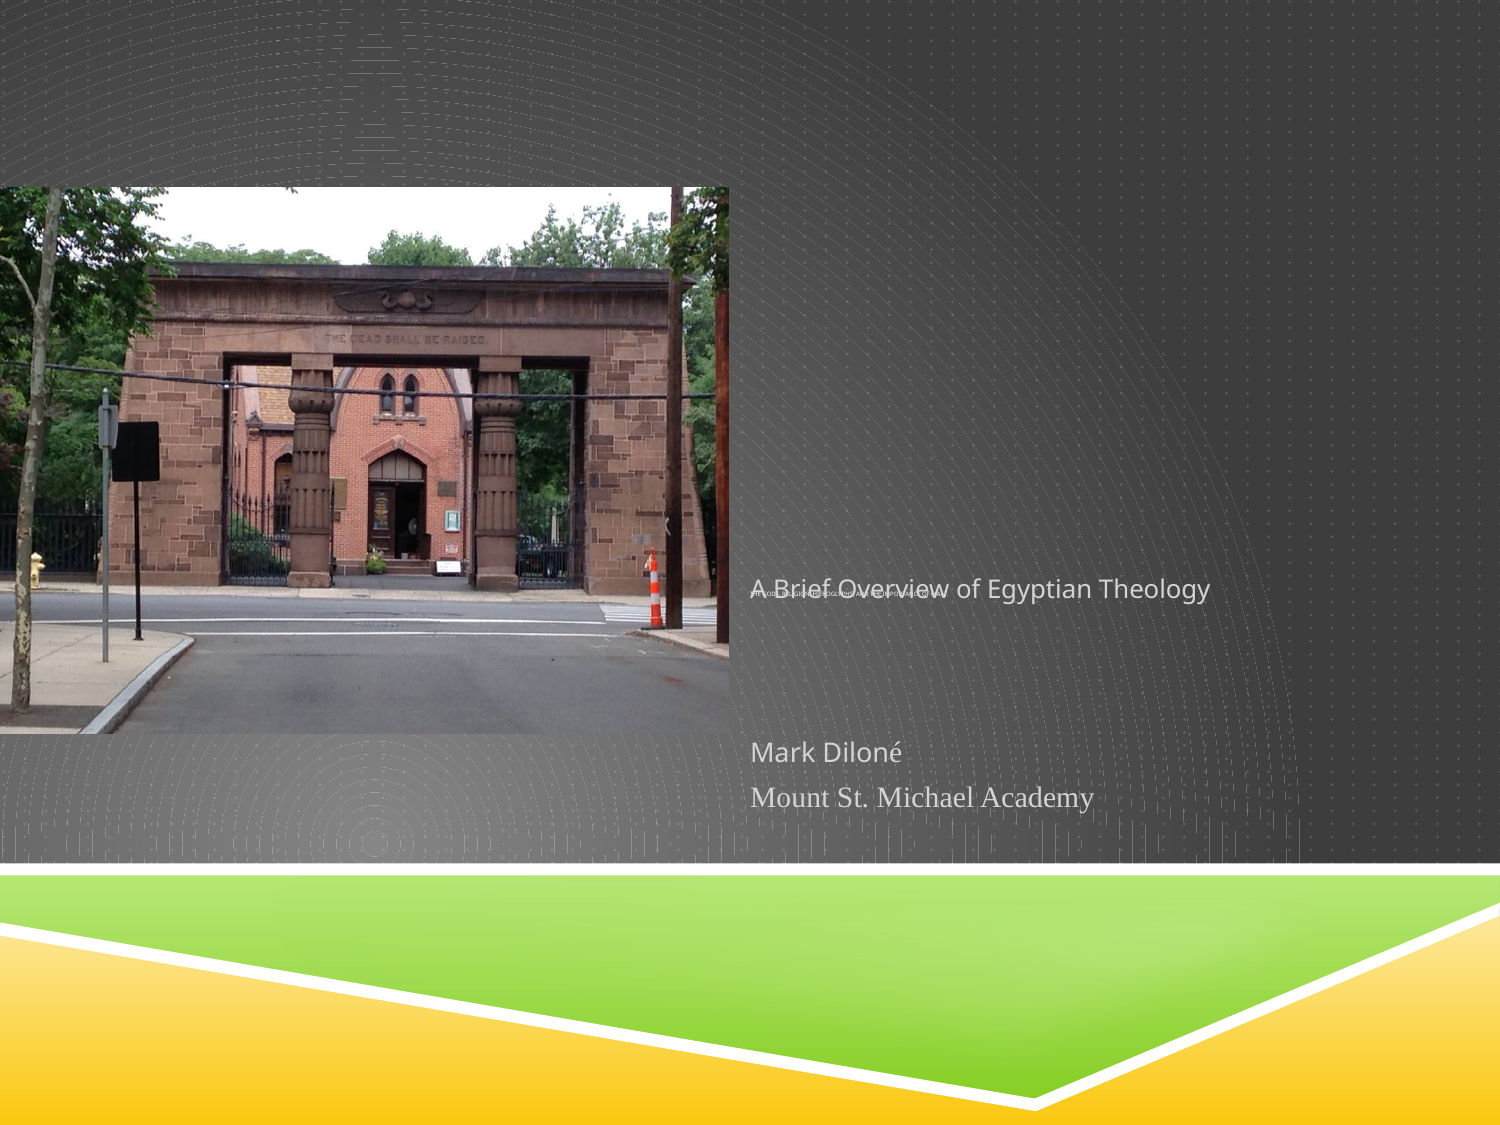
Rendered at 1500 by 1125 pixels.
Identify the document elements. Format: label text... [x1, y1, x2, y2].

title The Gods, Religion, Hieroglyphs, and the Importance of Maat. [750, 275, 1413, 613]
subtitle A Brief Overview of Egyptian Theology Mark Diloné Mount St. Michael Academy [750, 525, 1388, 825]
picture [0, 187, 729, 735]
